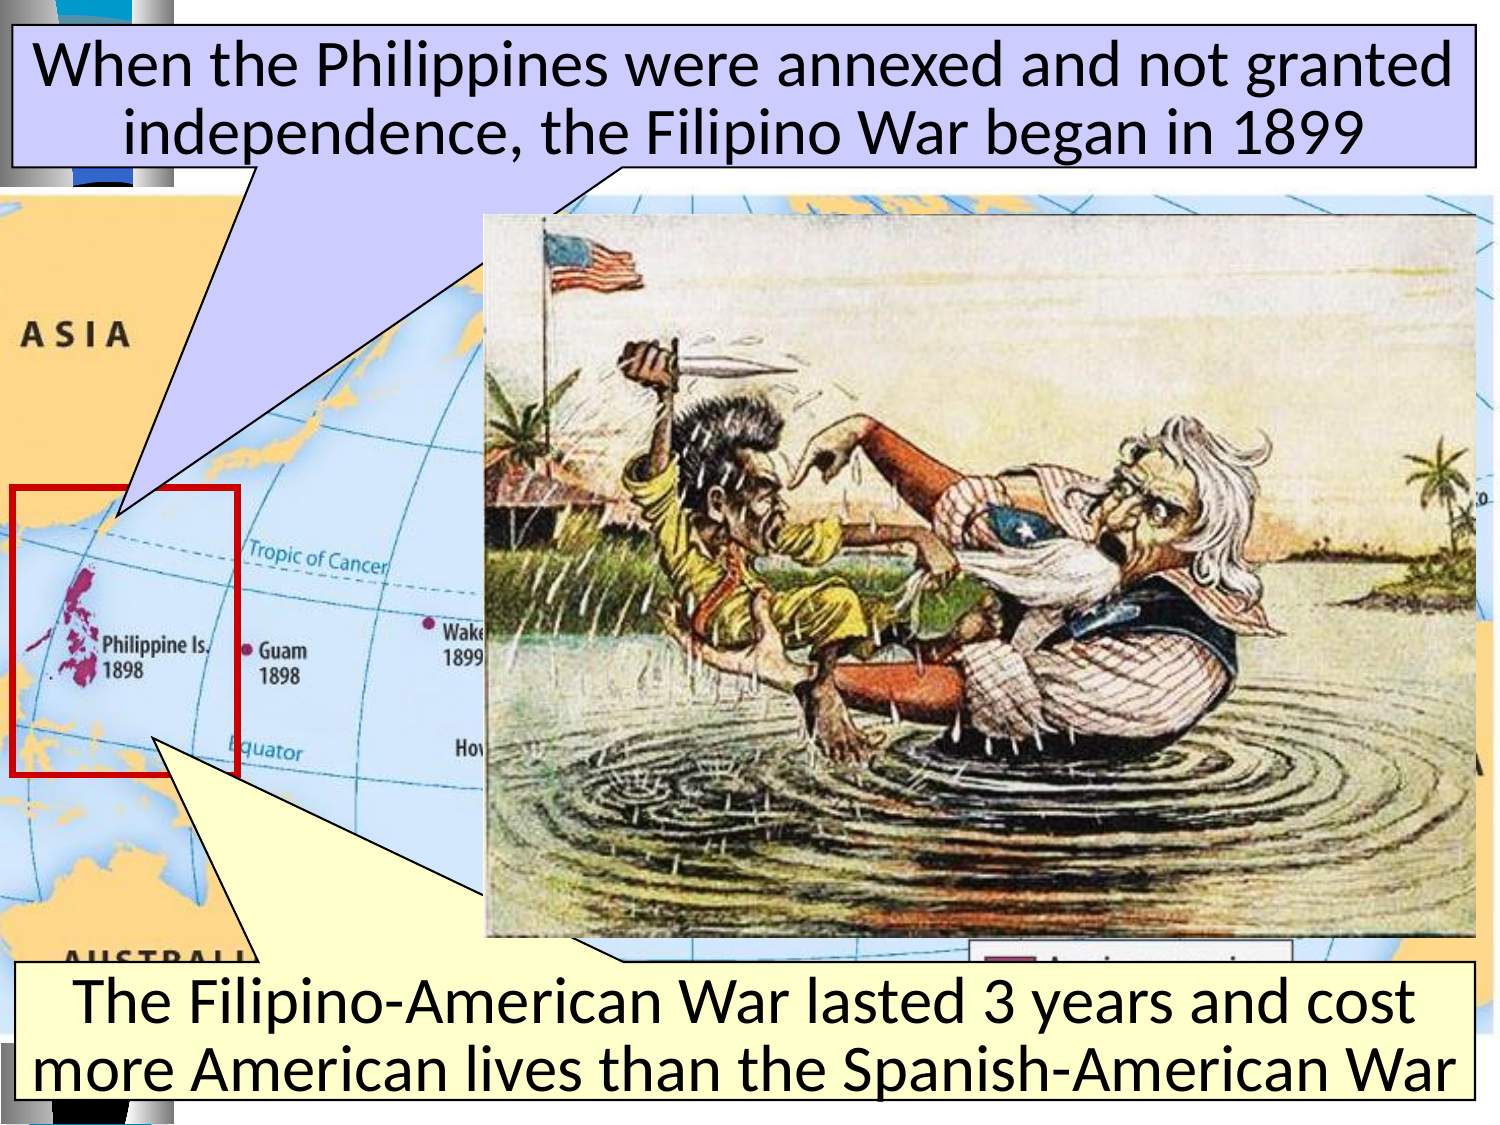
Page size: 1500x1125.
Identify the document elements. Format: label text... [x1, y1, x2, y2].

text_box The Filipino-American War lasted 3 years and cost more American lives than the Spanish-American War [15, 1051, 1476, 1101]
title U.S. Imperialism: PHILIPPINES [0, 0, 1500, 176]
text_box When the Philippines were annexed and not granted independence, the Filipino War began in 1899 [12, 24, 1476, 185]
picture [0, 187, 1500, 1043]
